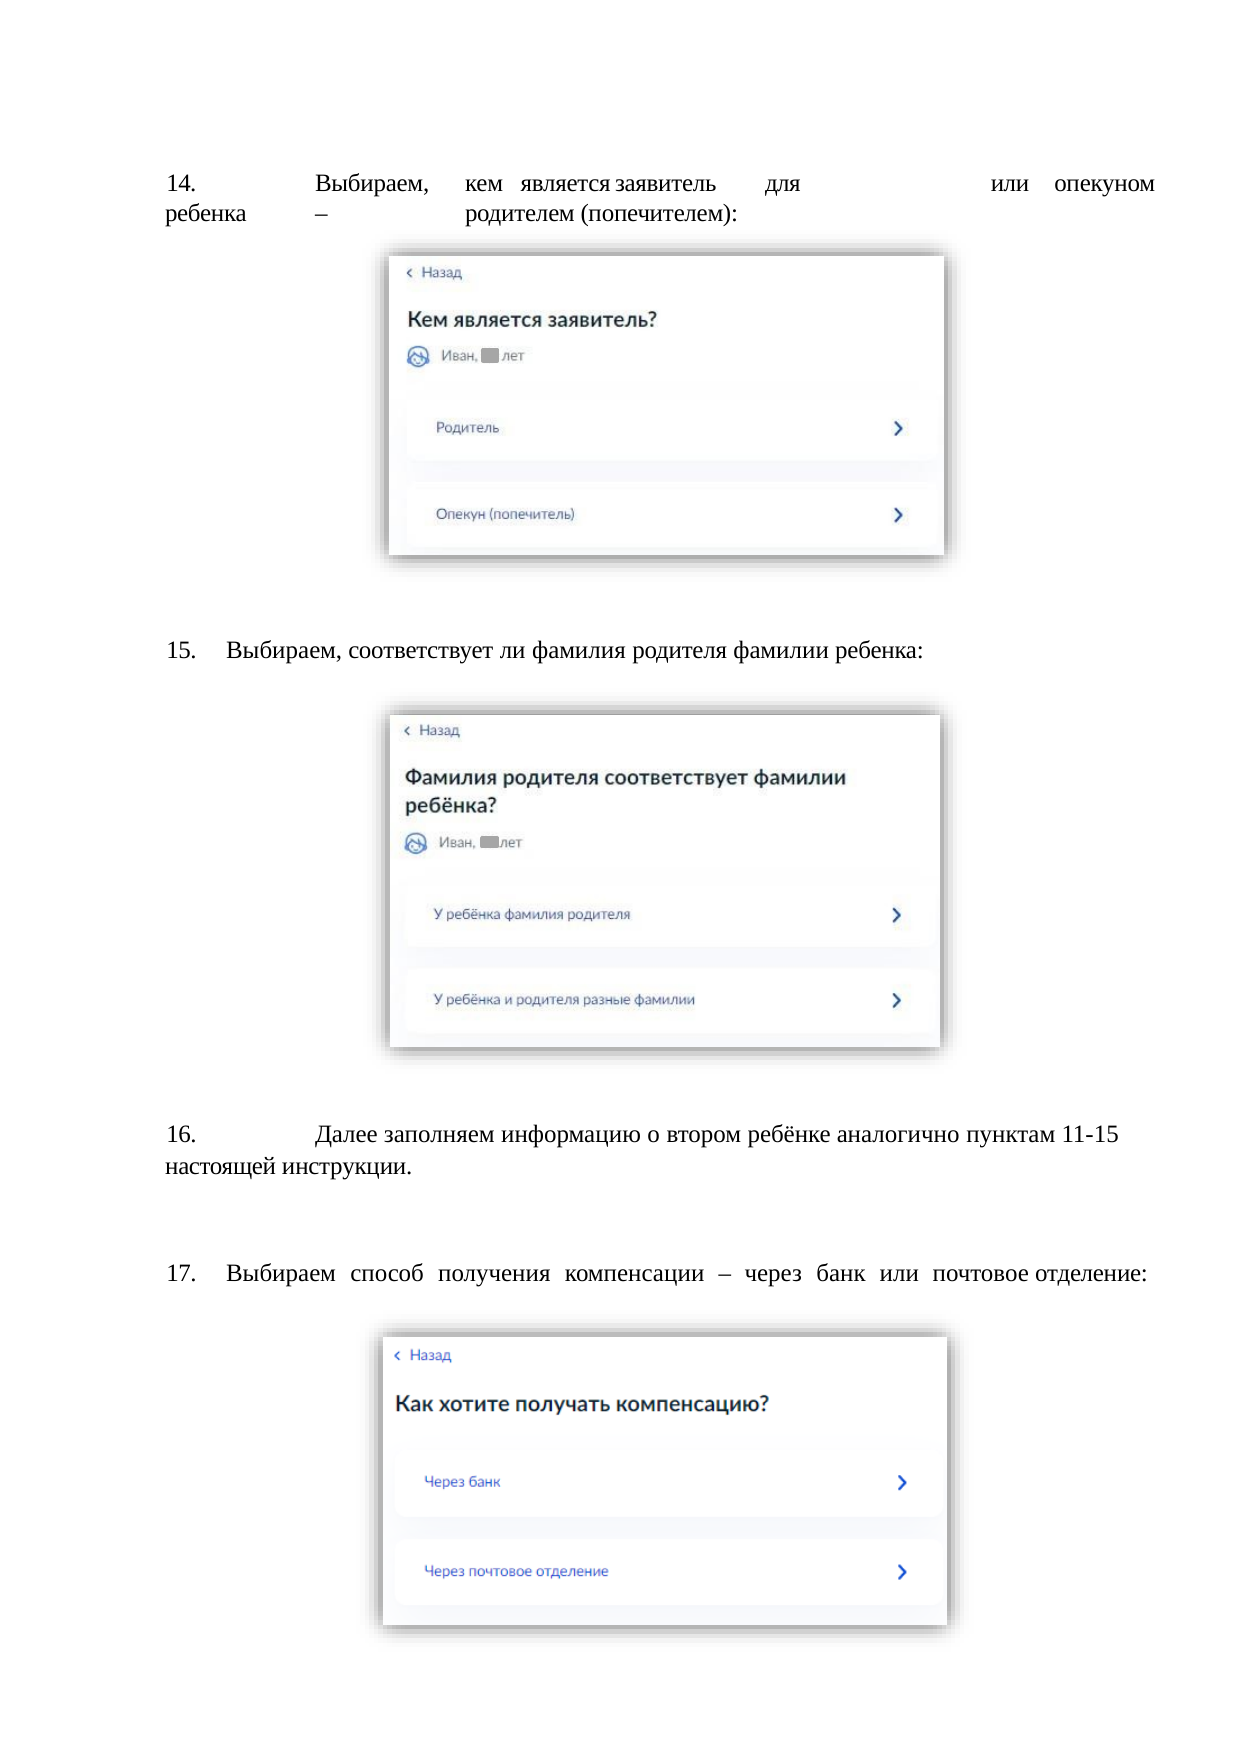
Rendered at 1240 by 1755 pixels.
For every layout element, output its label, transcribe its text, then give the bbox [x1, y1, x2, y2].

text_box 15. Выбираем, соответствует ли фамилия родителя фамилии ребенка: [164, 631, 930, 664]
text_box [363, 688, 967, 1075]
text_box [362, 229, 971, 583]
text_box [356, 1310, 974, 1652]
text_box 16. Далее заполняем информацию о втором ребёнке аналогично пунктам 11-15 настоящей инструкции. [162, 1115, 1159, 1180]
text_box или опекуном [988, 164, 1158, 197]
text_box 14. Выбираем, кем является заявитель для ребенка – родителем (попечителем): [162, 164, 976, 227]
text_box 17. Выбираем способ получения компенсации – через банк или почтовое отделение: [164, 1254, 1156, 1287]
